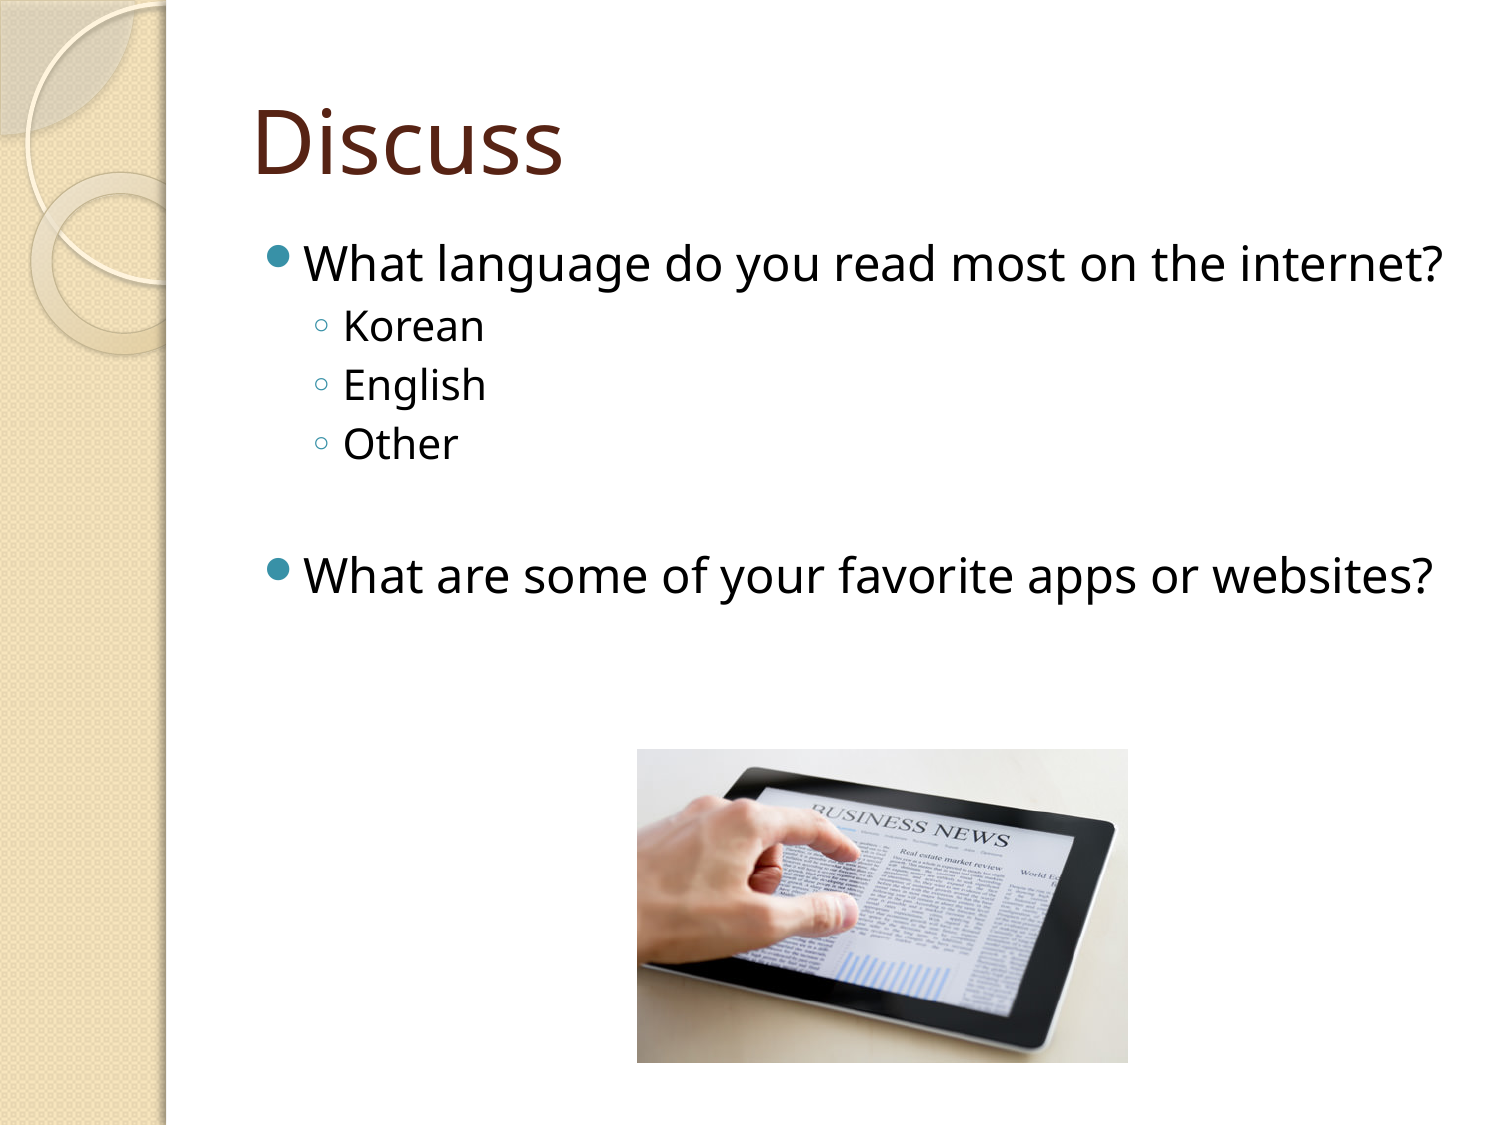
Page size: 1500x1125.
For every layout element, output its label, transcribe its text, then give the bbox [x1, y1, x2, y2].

title Discuss [235, 45, 1466, 233]
picture [637, 749, 1128, 1063]
list What language do you read most on the internet? Korean English Other What are some of your favorite apps or websites? [237, 224, 1468, 688]
